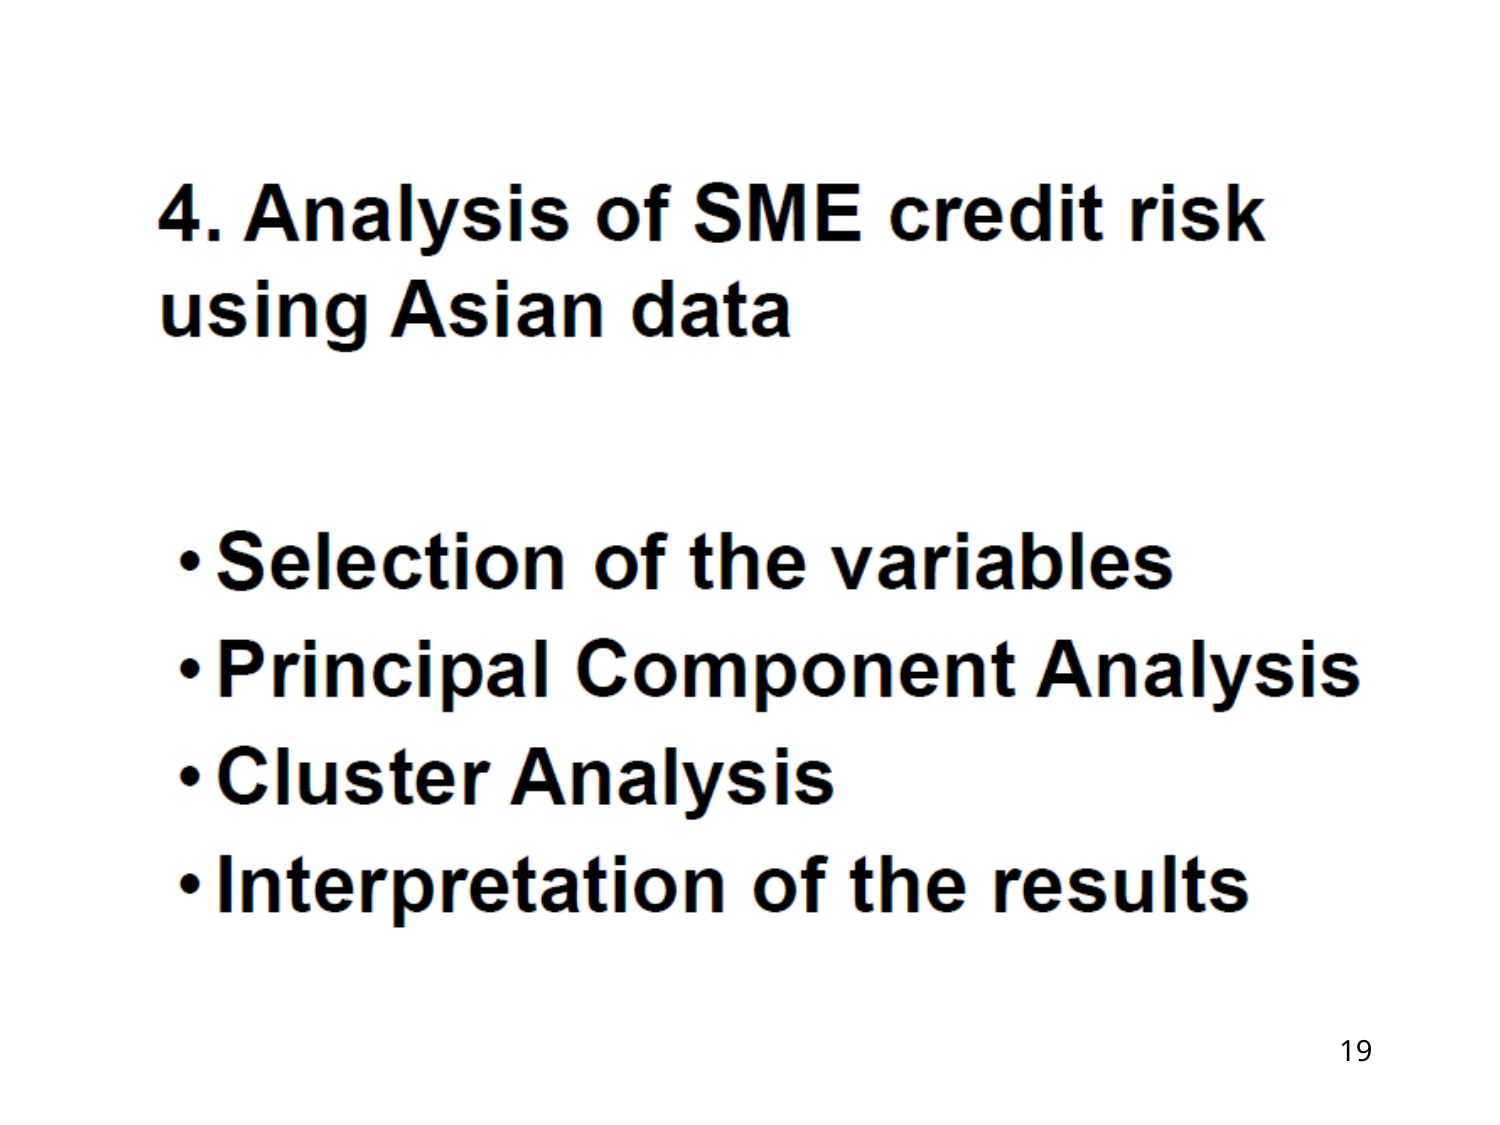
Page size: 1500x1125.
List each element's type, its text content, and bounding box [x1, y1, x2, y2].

picture [138, 136, 1415, 1026]
slide_number 19 [1074, 1035, 1388, 1101]
